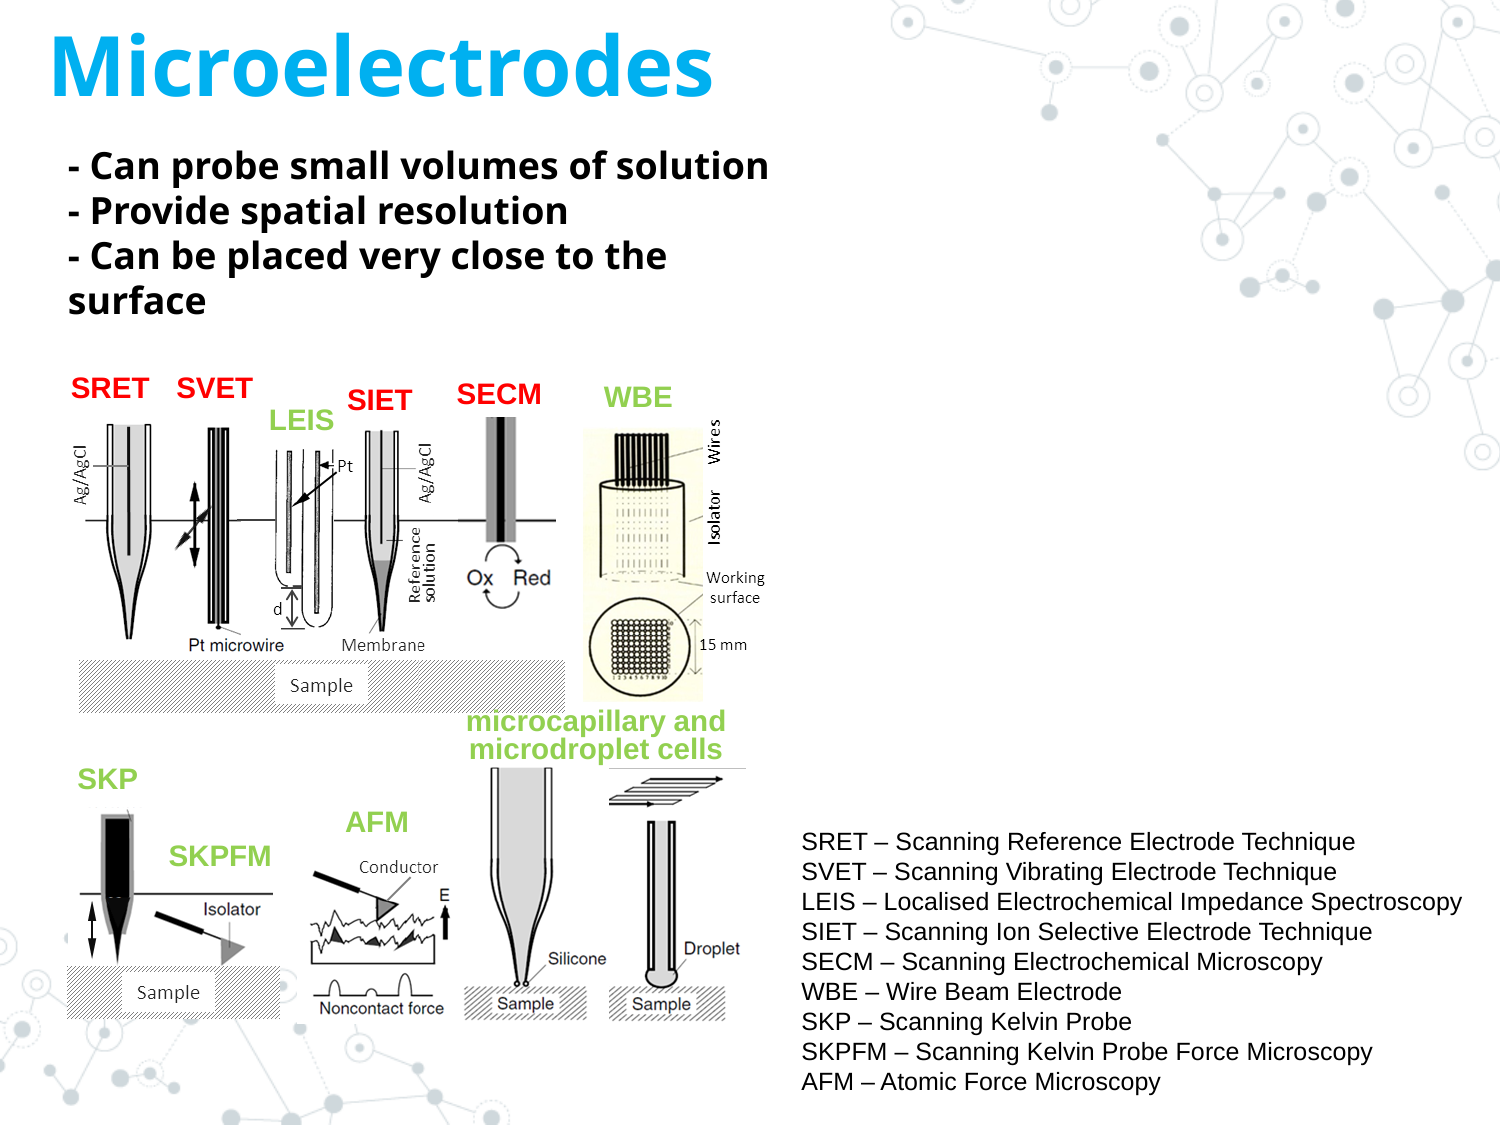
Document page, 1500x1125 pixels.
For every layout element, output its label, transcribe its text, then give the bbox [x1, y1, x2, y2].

text_box SRET – Scanning Reference Electrode Technique SVET – Scanning Vibrating Electrode Technique LEIS – Localised Electrochemical Impedance Spectroscopy SIET – Scanning Ion Selective Electrode Technique SECM – Scanning Electrochemical Microscopy WBE – Wire Beam Electrode SKP – Scanning Kelvin Probe SKPFM – Scanning Kelvin Probe Force Microscopy AFM – Atomic Force Microscopy [786, 818, 1488, 1103]
text_box - Can probe small volumes of solution - Provide spatial resolution - Can be placed very close to the surface [53, 134, 819, 330]
picture [0, 0, 1500, 1125]
text_box Microelectrodes [3, 17, 760, 111]
